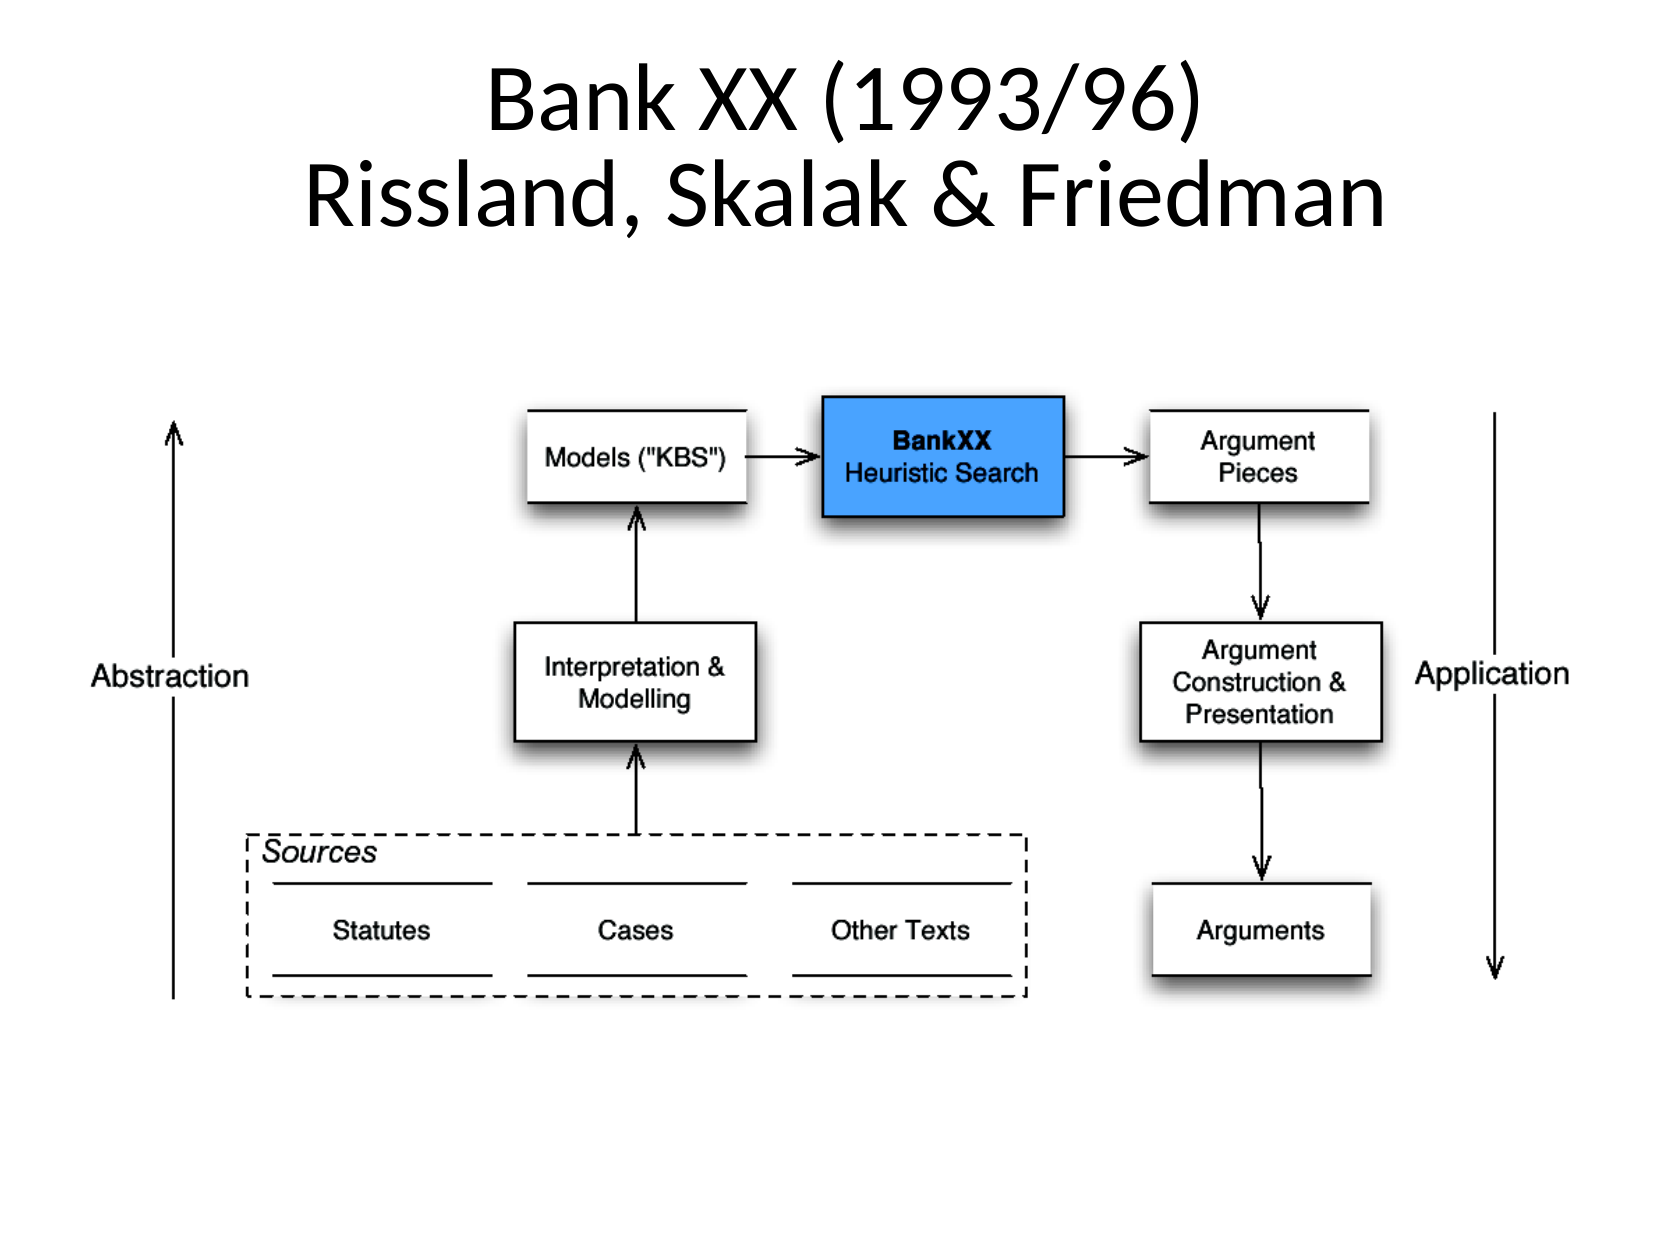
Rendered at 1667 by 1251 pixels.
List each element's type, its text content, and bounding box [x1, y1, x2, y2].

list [83, 291, 1584, 1117]
title Bank XX (1993/96) Rissland, Skalak & Friedman [83, 50, 1584, 259]
